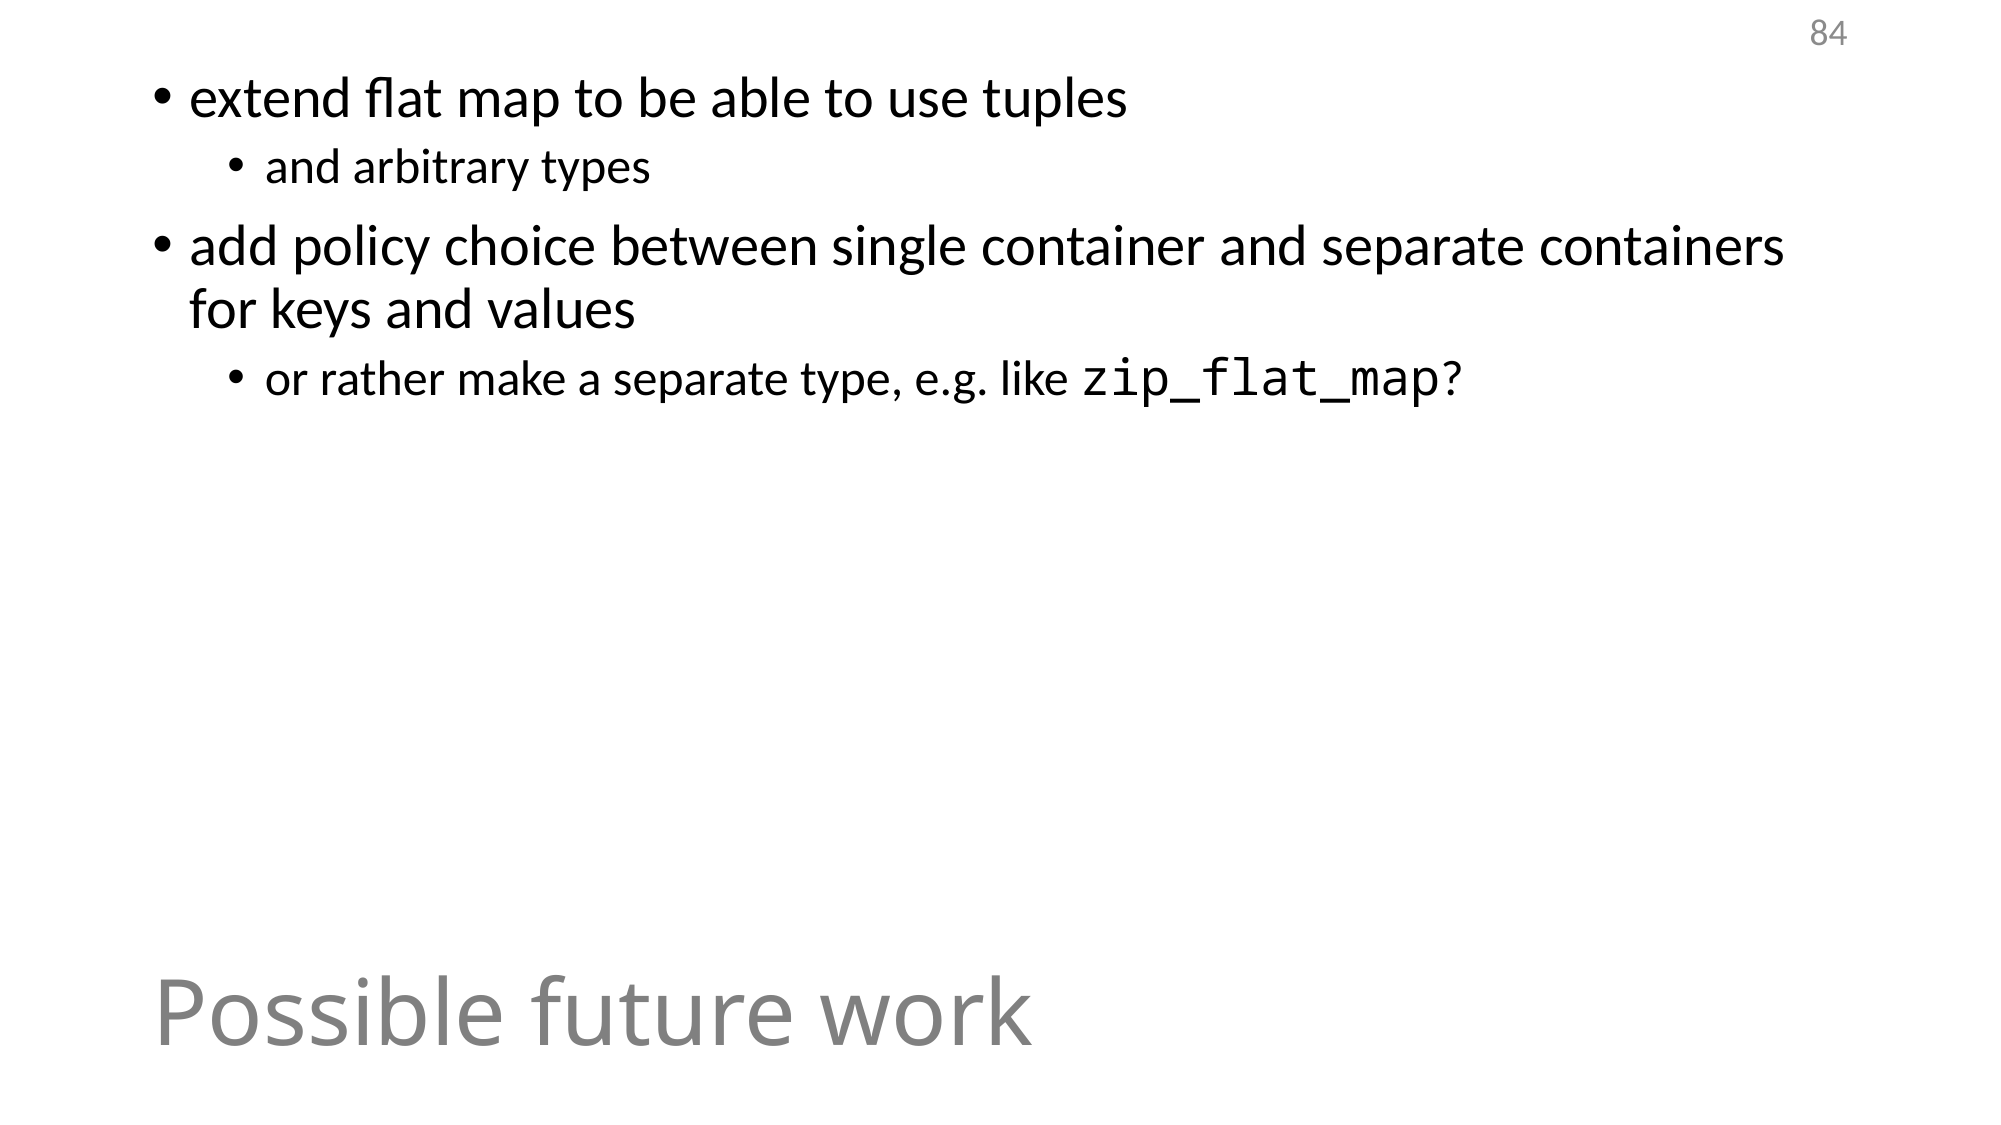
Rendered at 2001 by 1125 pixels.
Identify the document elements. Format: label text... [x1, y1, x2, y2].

list extend flat map to be able to use tuples and arbitrary types add policy choice between single container and separate containers for keys and values or rather make a separate type, e.g. like zip_flat_map? [137, 59, 1863, 908]
slide_number 84 [1412, 0, 1863, 60]
title Possible future work [137, 908, 1863, 1125]
